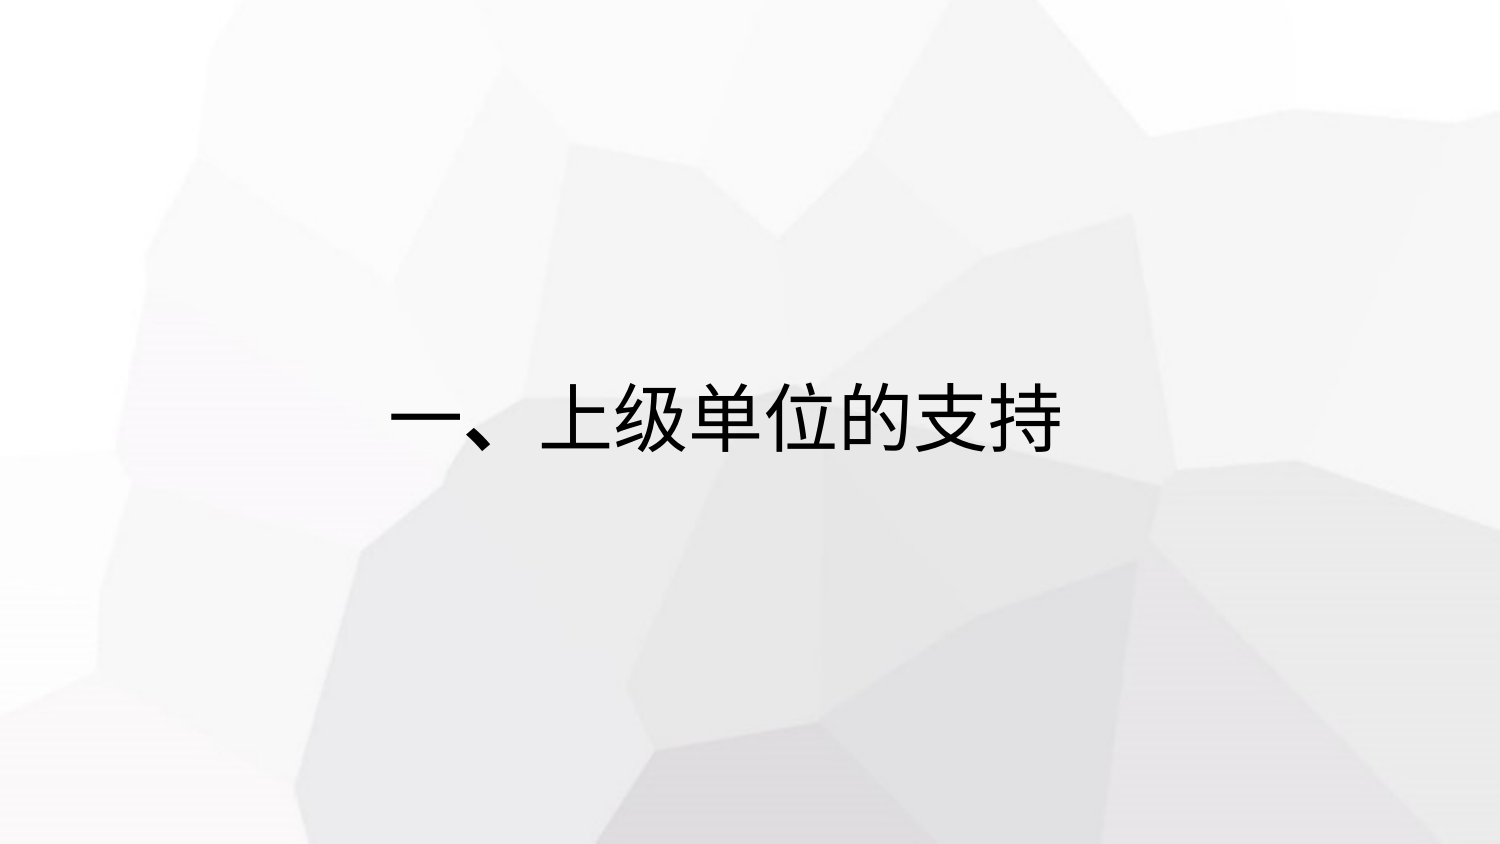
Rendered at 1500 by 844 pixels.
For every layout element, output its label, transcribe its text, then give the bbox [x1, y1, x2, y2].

text_box 一、上级单位的支持 [29, 303, 1423, 469]
picture [0, 0, 1500, 844]
